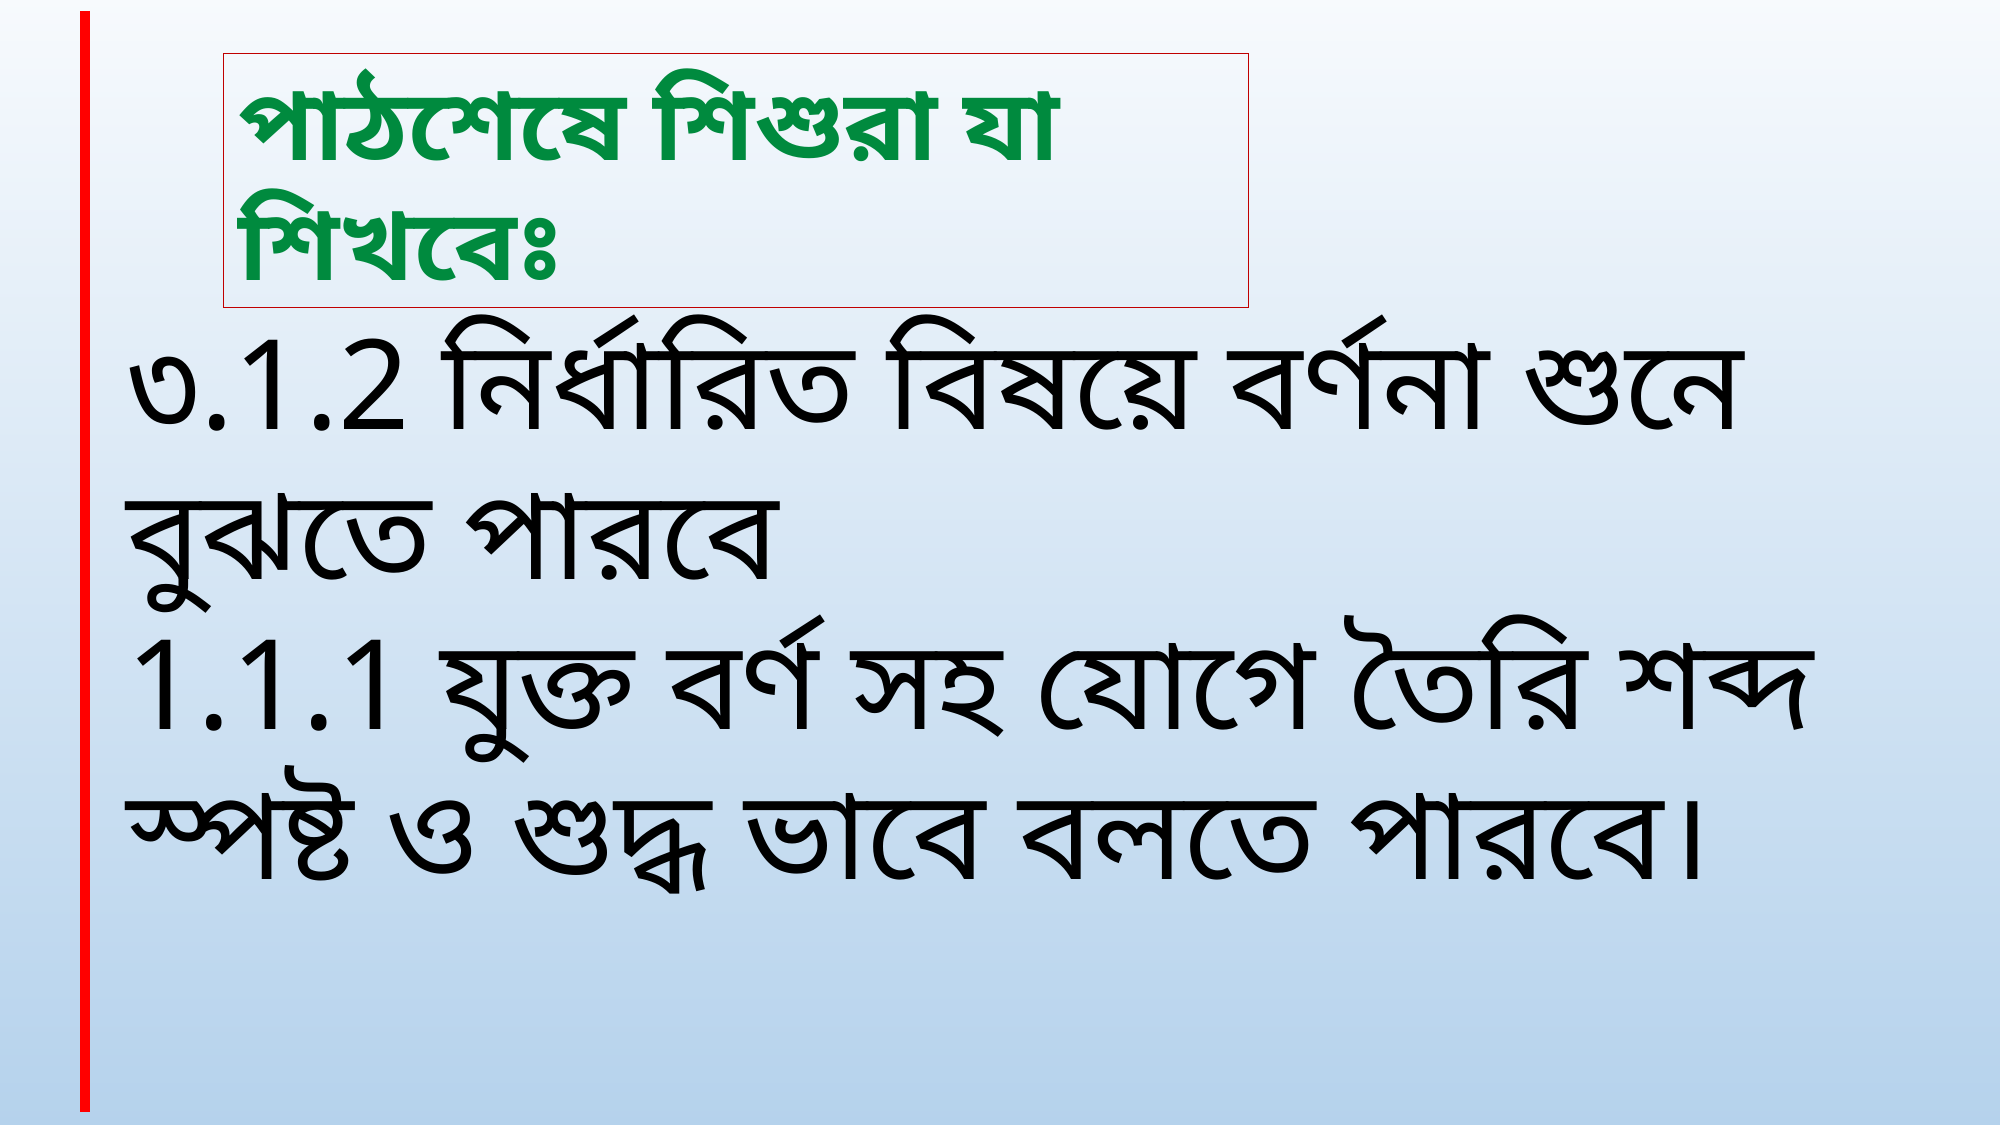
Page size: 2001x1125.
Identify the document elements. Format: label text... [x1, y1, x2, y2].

text_box পাঠশেষে শিশুরা যা শিখবেঃ [223, 53, 1249, 297]
text_box ৩.1.2 নির্ধারিত বিষয়ে বর্ণনা শুনে বুঝতে পারবে 1.1.1 যুক্ত বর্ণ সহ যোগে তৈরি শব্দ স্পষ্ট ও শুদ্ধ ভাবে বলতে পারবে। [111, 297, 1971, 913]
